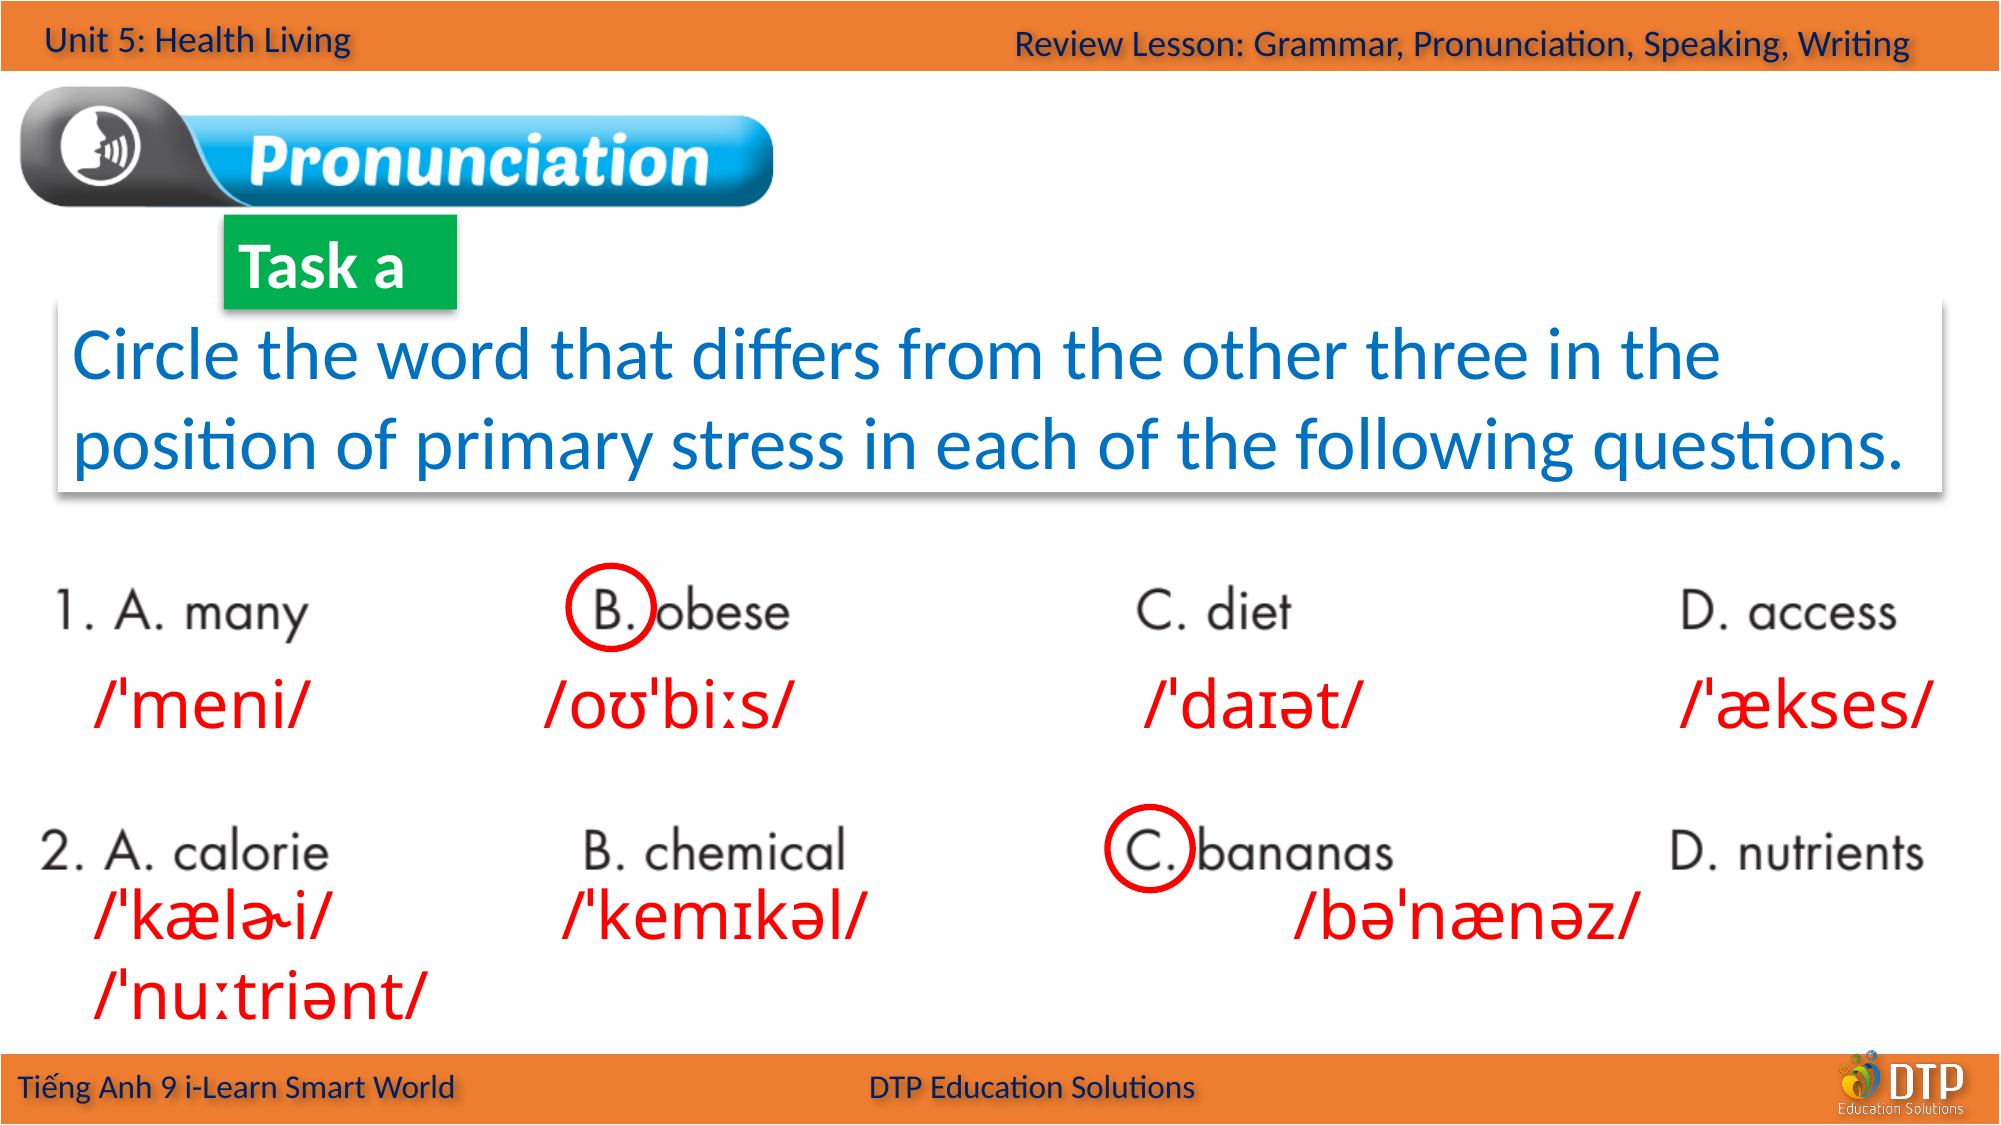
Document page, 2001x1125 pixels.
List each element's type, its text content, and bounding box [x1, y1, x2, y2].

picture [5, 73, 787, 215]
text_box Circle the word that differs from the other three in the position of primary stress in each of the following questions. [57, 297, 1942, 493]
text_box /ˈmeni/ /oʊˈbiːs/ /ˈdaɪət/ /ˈækses/ [78, 654, 2000, 749]
picture [5, 799, 1960, 886]
text_box Task a [223, 215, 457, 310]
picture [10, 567, 1966, 655]
text_box /ˈkælɚi/ /ˈkemɪkəl/ /bəˈnænəz/ /ˈnuːtriənt/ [78, 865, 2000, 1041]
picture [1839, 1050, 1963, 1114]
